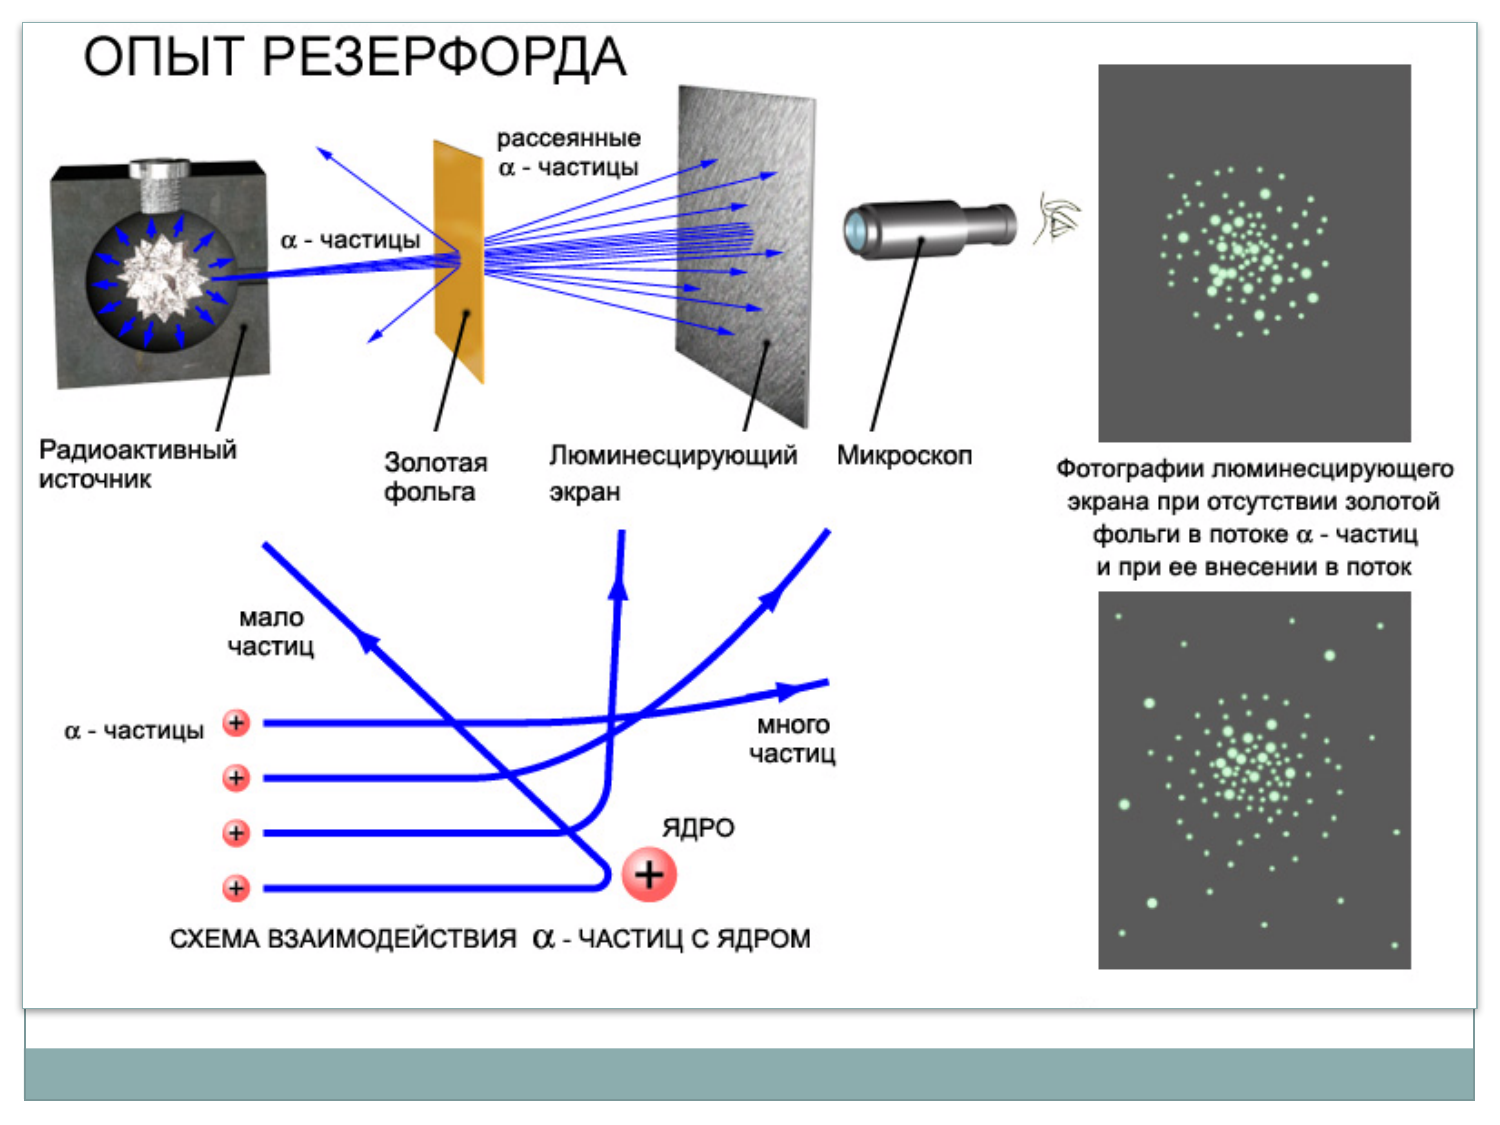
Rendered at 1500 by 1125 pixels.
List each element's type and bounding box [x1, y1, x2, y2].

picture [23, 23, 1477, 1009]
